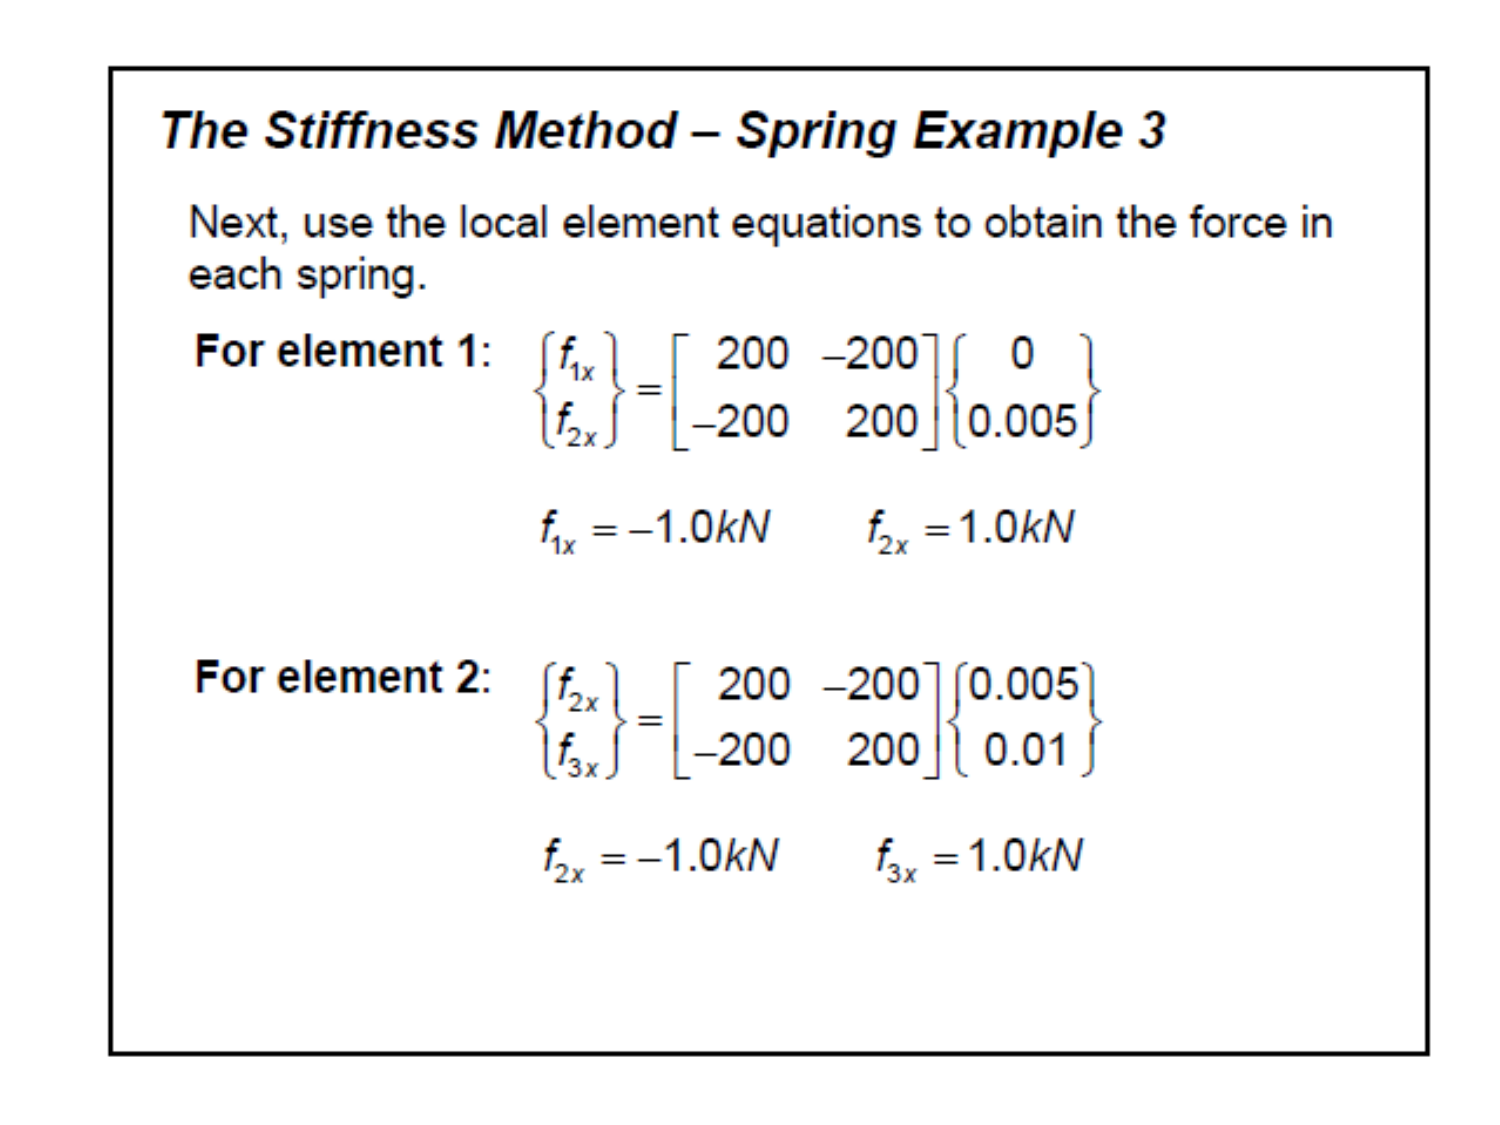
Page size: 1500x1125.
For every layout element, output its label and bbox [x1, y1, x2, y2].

picture [62, 34, 1454, 1079]
